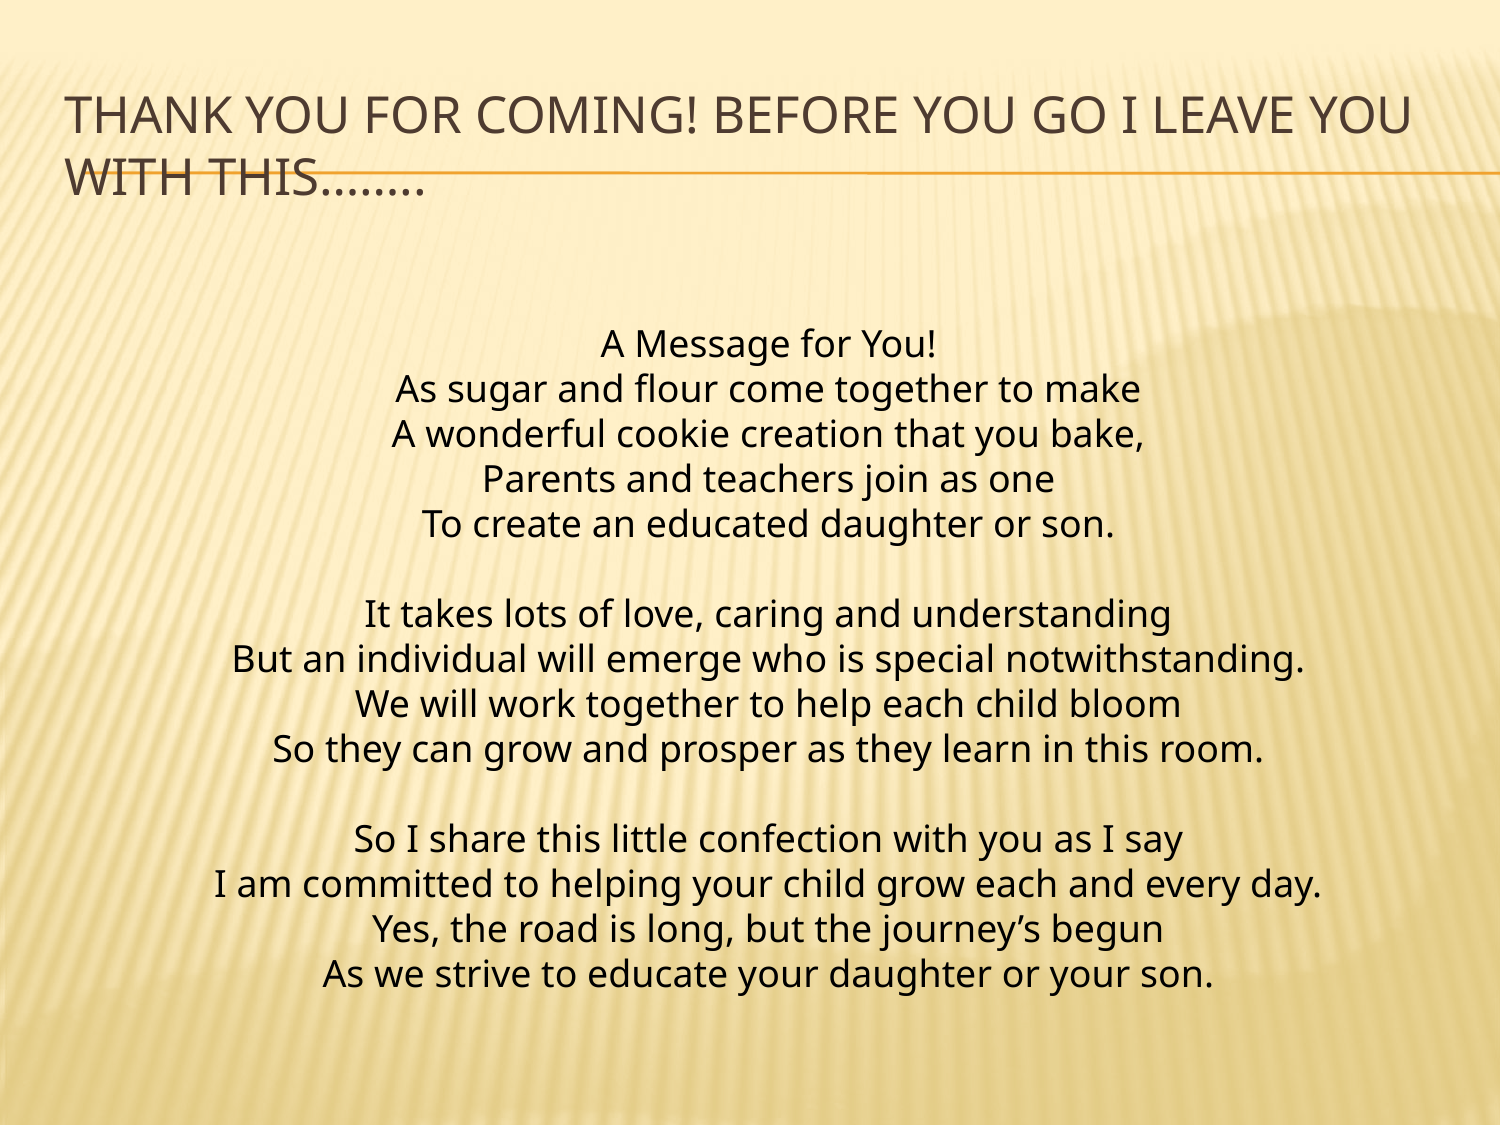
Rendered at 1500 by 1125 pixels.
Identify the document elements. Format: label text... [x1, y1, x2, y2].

text_box A Message for You! As sugar and flour come together to make A wonderful cookie creation that you bake, Parents and teachers join as one To create an educated daughter or son. It takes lots of love, caring and understanding But an individual will emerge who is special notwithstanding. We will work together to help each child bloom So they can grow and prosper as they learn in this room. So I share this little confection with you as I say I am committed to helping your child grow each and every day. Yes, the road is long, but the journey’s begun As we strive to educate your daughter or your son. [75, 312, 1463, 1003]
title Thank you for coming! Before you go I leave you with this…….. [49, 75, 1475, 213]
